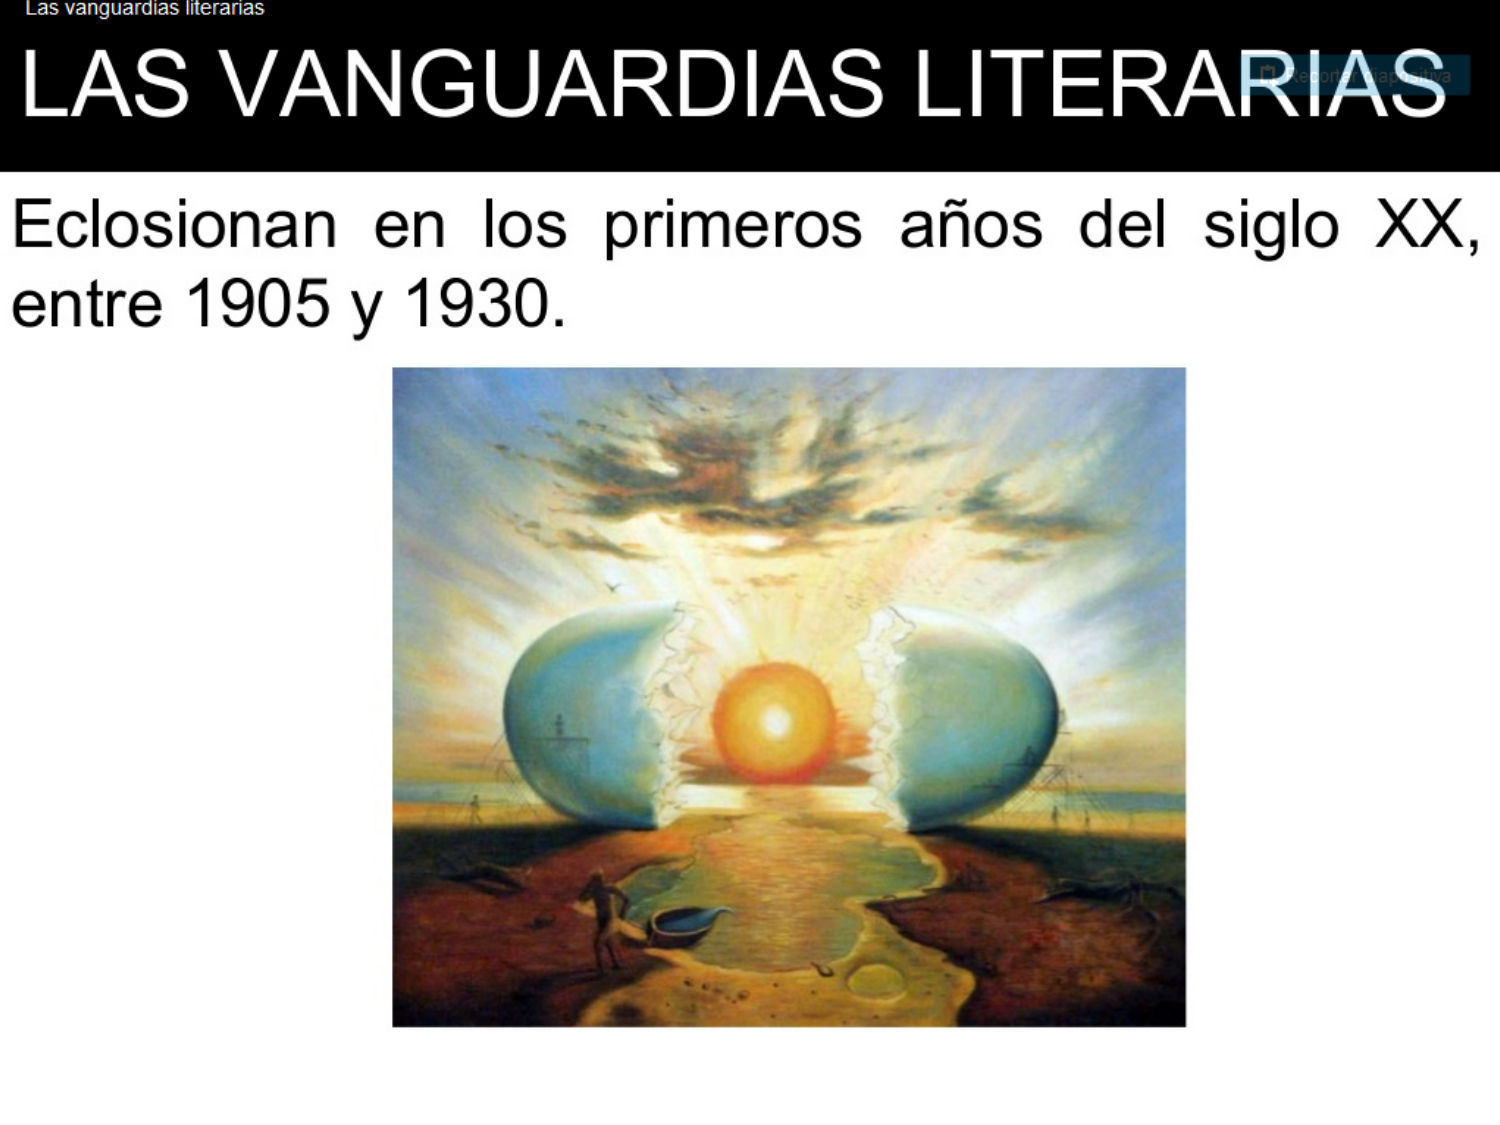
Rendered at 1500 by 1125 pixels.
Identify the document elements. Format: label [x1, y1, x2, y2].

list [0, 0, 1500, 1032]
